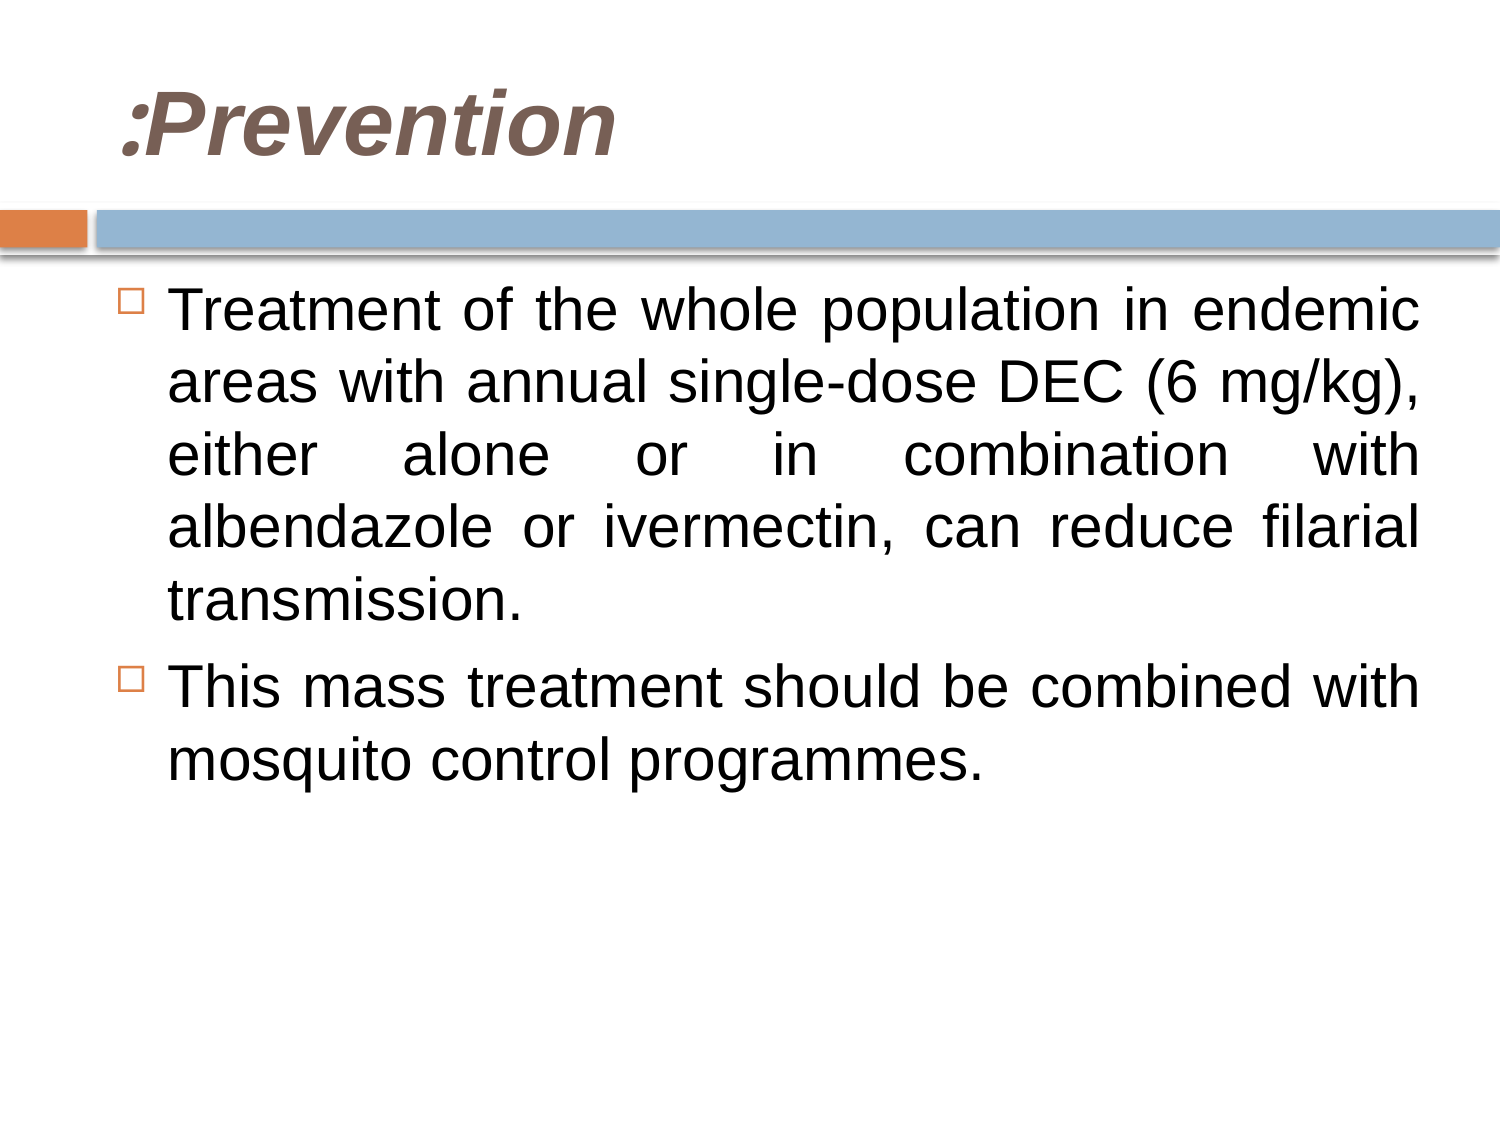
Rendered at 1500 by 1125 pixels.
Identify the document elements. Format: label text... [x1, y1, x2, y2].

list Treatment of the whole population in endemic areas with annual single-dose DEC (6 mg/kg), either alone or in combination with albendazole or ivermectin, can reduce filarial transmission. This mass treatment should be combined with mosquito control programmes. [100, 262, 1438, 1000]
title Prevention: [100, 37, 1438, 200]
